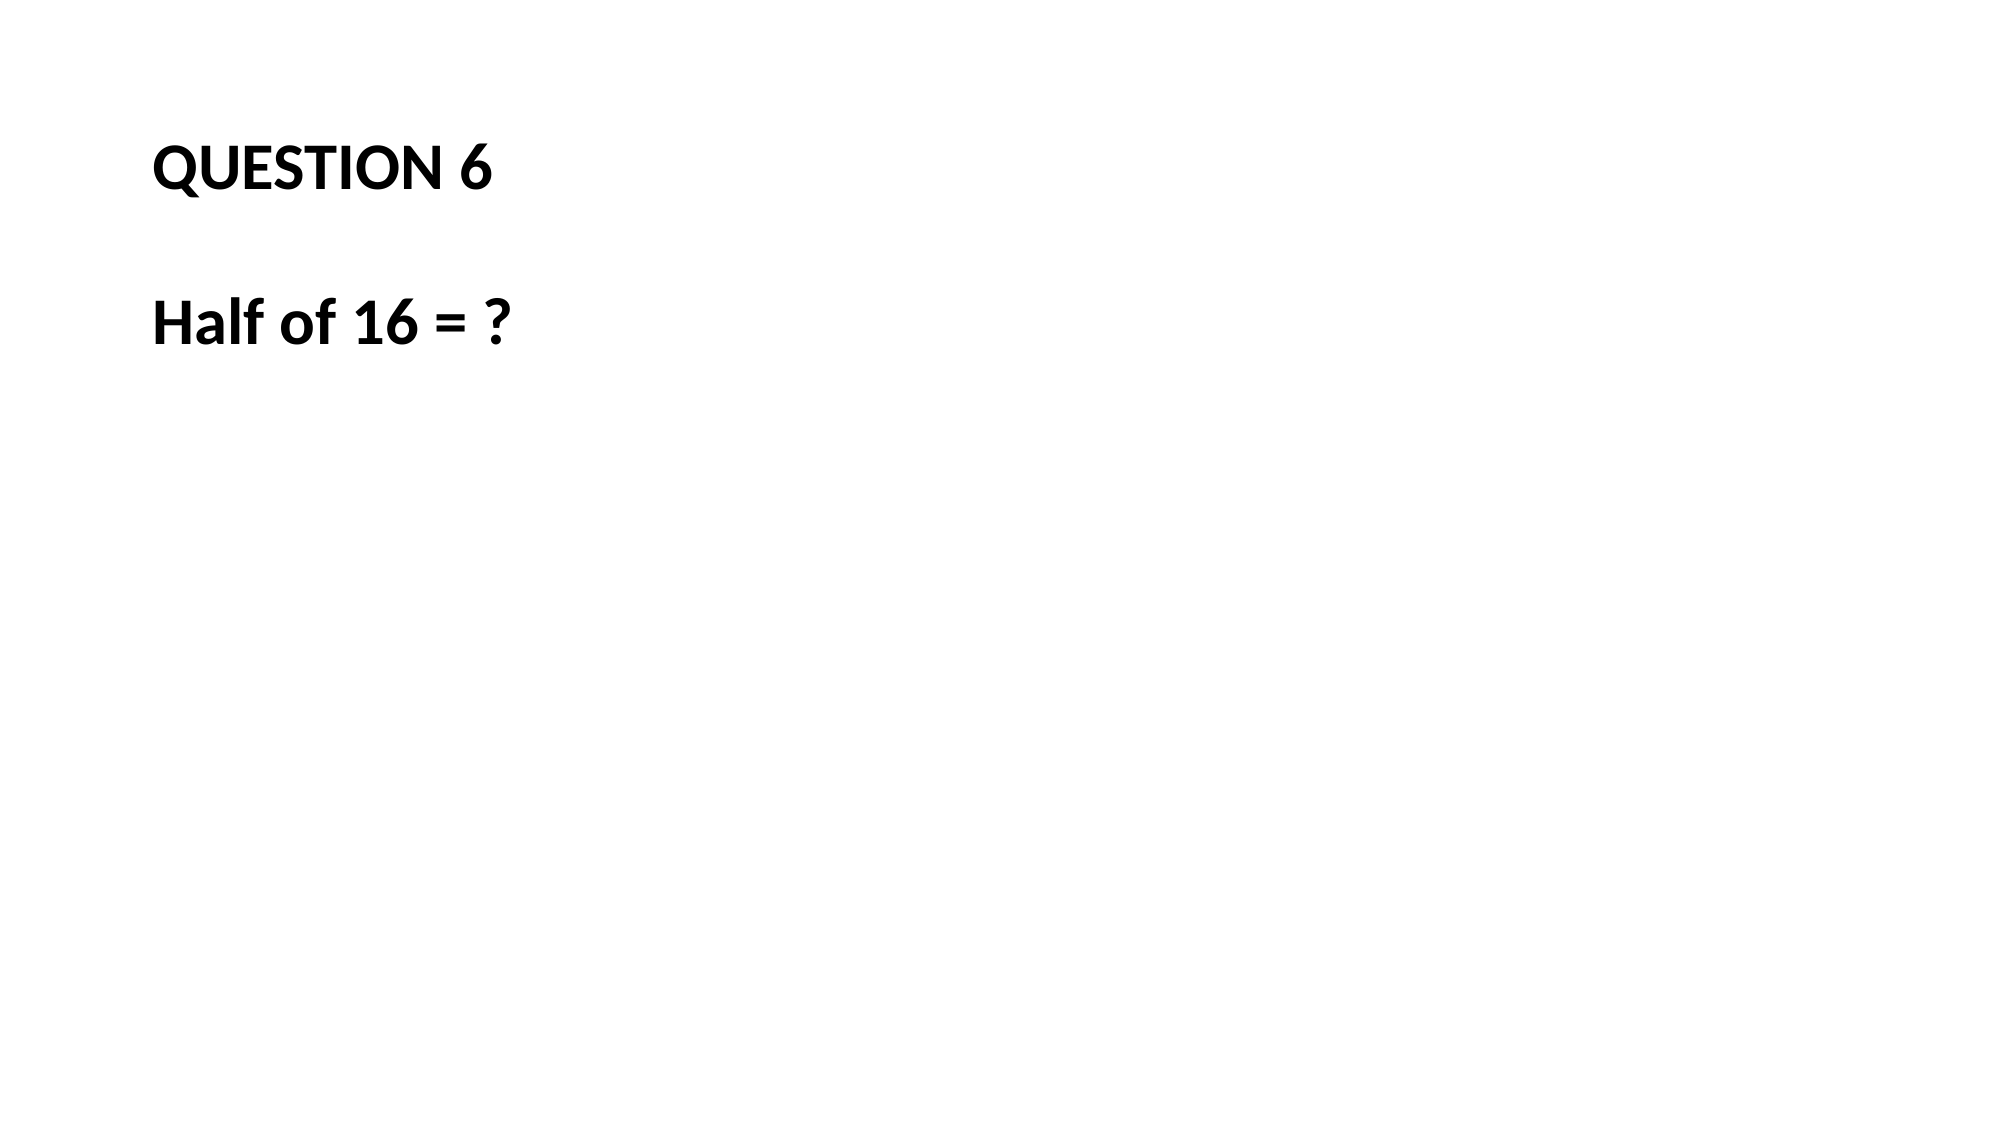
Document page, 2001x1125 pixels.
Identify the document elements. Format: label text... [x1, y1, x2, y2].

title QUESTION 6 [137, 59, 1863, 278]
list Half of 16 = ? [137, 279, 1863, 994]
